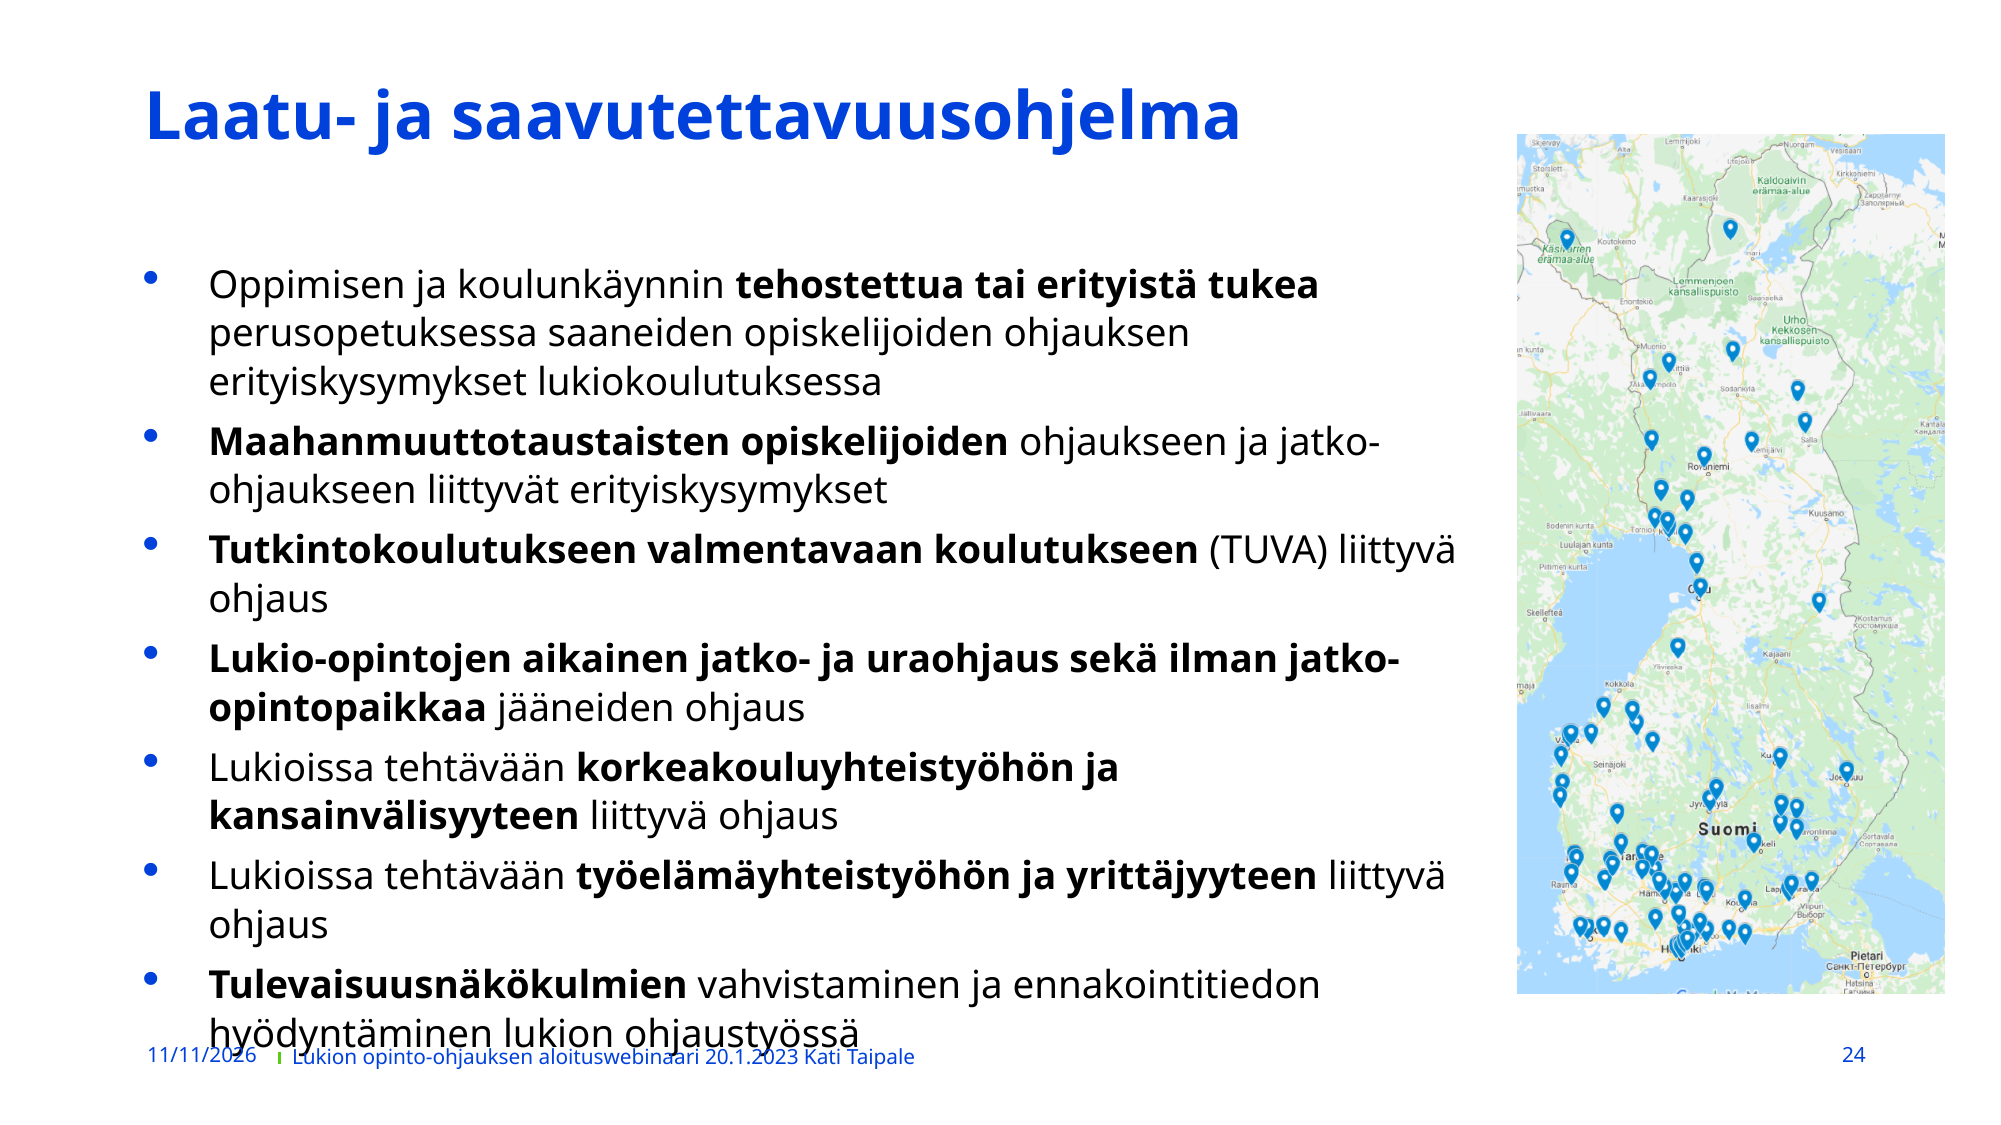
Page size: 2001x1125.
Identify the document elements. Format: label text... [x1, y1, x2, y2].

list Oppimisen ja koulunkäynnin tehostettua tai erityistä tukea perusopetuksessa saaneiden opiskelijoiden ohjauksen erityiskysymykset lukiokoulutuksessa Maahanmuuttotaustaisten opiskelijoiden ohjaukseen ja jatko-ohjaukseen liittyvät erityiskysymykset Tutkintokoulutukseen valmentavaan koulutukseen (TUVA) liittyvä ohjaus Lukio-opintojen aikainen jatko- ja uraohjaus sekä ilman jatko-opintopaikkaa jääneiden ohjaus Lukioissa tehtävään korkeakouluyhteistyöhön ja kansainvälisyyteen liittyvä ohjaus Lukioissa tehtävään työelämäyhteistyöhön ja yrittäjyyteen liittyvä ohjaus Tulevaisuusnäkökulmien vahvistaminen ja ennakointitiedon hyödyntäminen lukion ohjaustyössä [129, 228, 1507, 1064]
title Laatu- ja saavutettavuusohjelma [129, 61, 1627, 172]
slide_number 24 [1731, 1034, 1866, 1078]
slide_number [147, 1034, 292, 1078]
picture [1517, 134, 1945, 994]
footer Lukion opinto-ohjauksen aloituswebinaari 20.1.2023 Kati Taipale [292, 1034, 1003, 1078]
